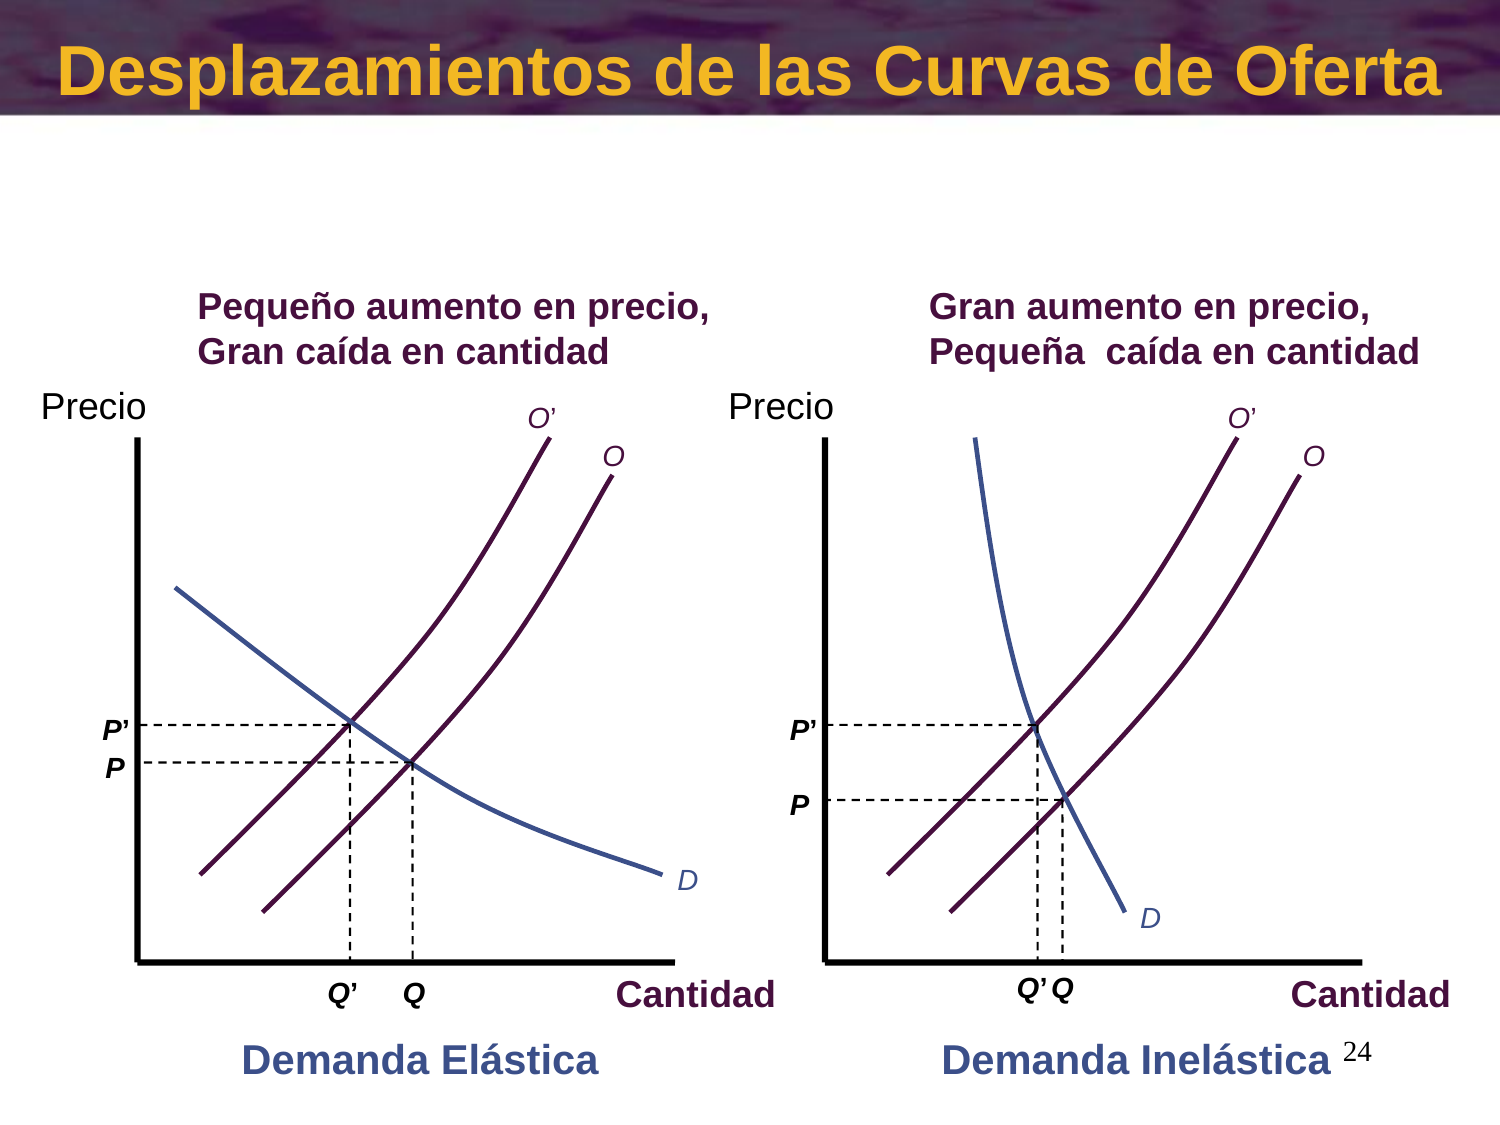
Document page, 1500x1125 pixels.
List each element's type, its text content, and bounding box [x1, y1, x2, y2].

text_box Precio [25, 374, 162, 435]
text_box Gran aumento en precio, Pequeña caída en cantidad [913, 274, 1436, 380]
text_box Cantidad [1275, 962, 1467, 1023]
text_box Pequeño aumento en precio, Gran caída en cantidad [182, 274, 726, 380]
text_box D [1125, 921, 1176, 942]
text_box Q [387, 966, 441, 1017]
text_box Q’ [312, 966, 374, 1017]
text_box O’ [512, 391, 572, 435]
text_box Cantidad [600, 962, 792, 1023]
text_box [887, 437, 1301, 913]
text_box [199, 437, 613, 913]
text_box Precio [713, 374, 850, 435]
text_box Demanda Inelástica [926, 1025, 1347, 1090]
slide_number 24 [1074, 1025, 1388, 1100]
text_box P [90, 755, 140, 792]
text_box [616, 847, 662, 875]
text_box Q’ [987, 962, 1063, 1013]
text_box Q [1063, 962, 1100, 1013]
text_box P [775, 779, 825, 830]
picture [0, 136, 1500, 1125]
text_box Demanda Elástica [226, 1025, 614, 1090]
text_box O [587, 429, 641, 480]
text_box D [662, 854, 714, 905]
title Desplazamientos de las Curvas de Oferta [0, 0, 1500, 136]
text_box O [1287, 429, 1341, 480]
text_box [174, 587, 194, 603]
text_box P’ [775, 704, 833, 755]
text_box P’ [87, 704, 146, 755]
text_box O’ [1212, 391, 1272, 435]
